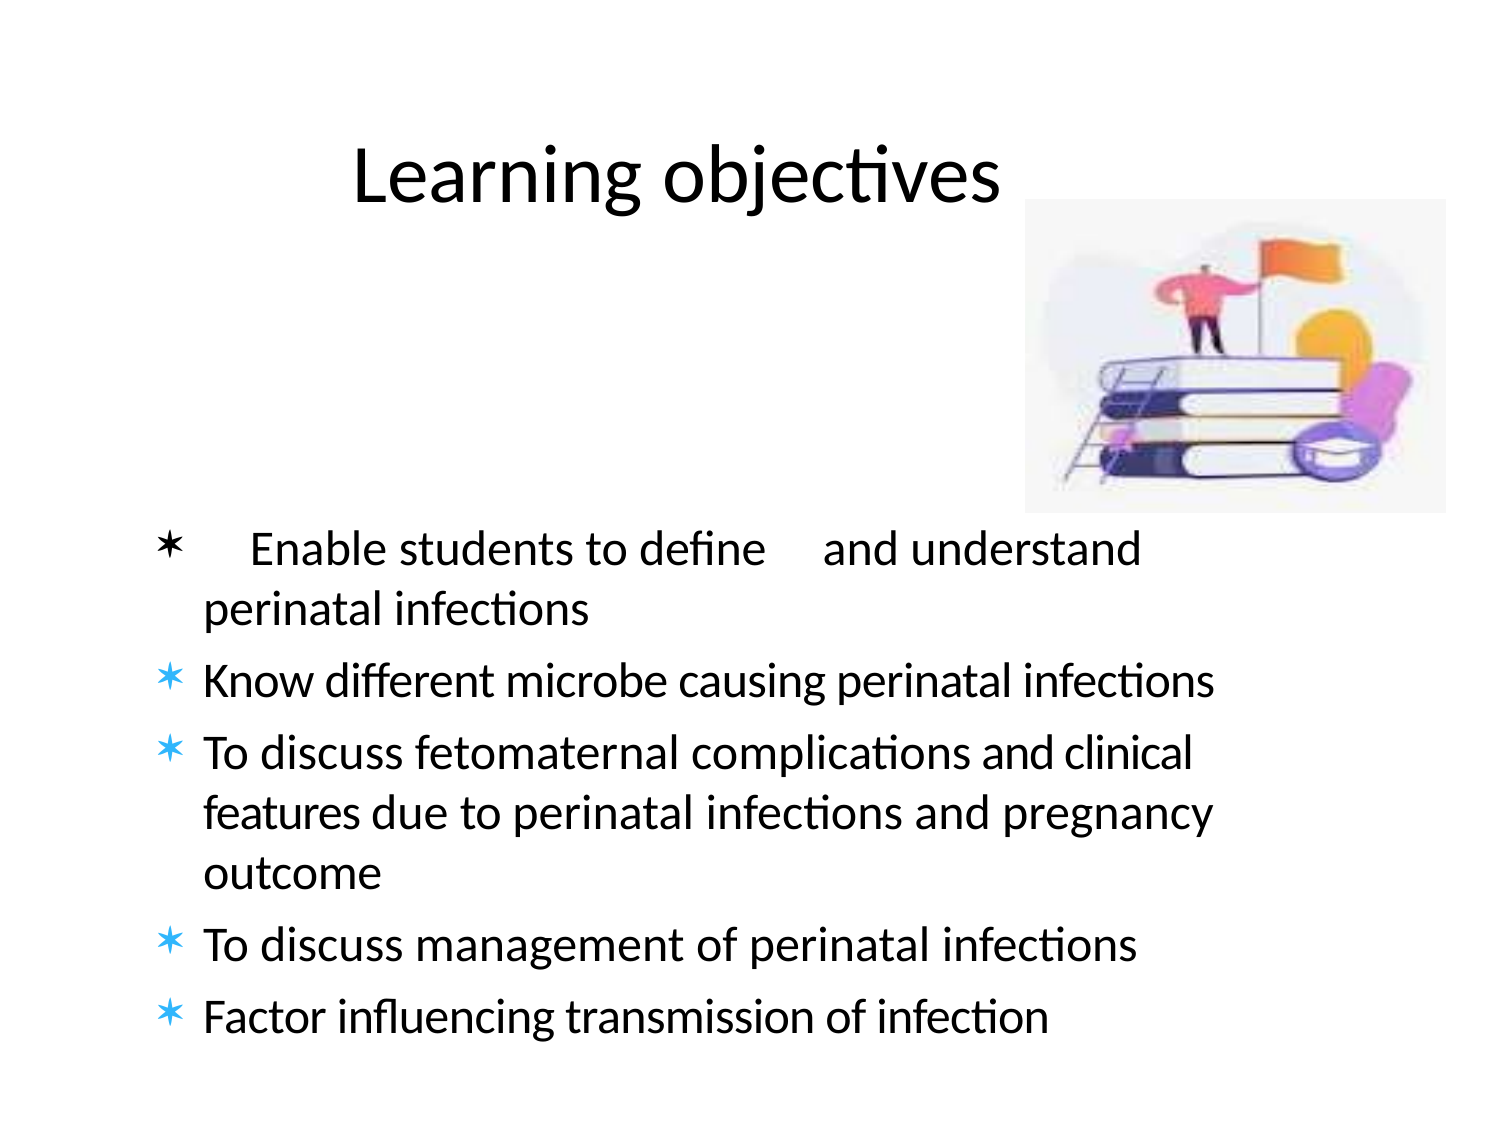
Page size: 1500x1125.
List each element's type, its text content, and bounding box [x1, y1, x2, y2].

title Learning objectives [103, 73, 1397, 264]
picture [1024, 199, 1446, 513]
text_box Enable students to define and understand perinatal infections Know different microbe causing perinatal infections To discuss fetomaternal complications and clinical features due to perinatal infections and pregnancy outcome To discuss management of perinatal infections Factor influencing transmission of infection [155, 513, 1309, 1044]
